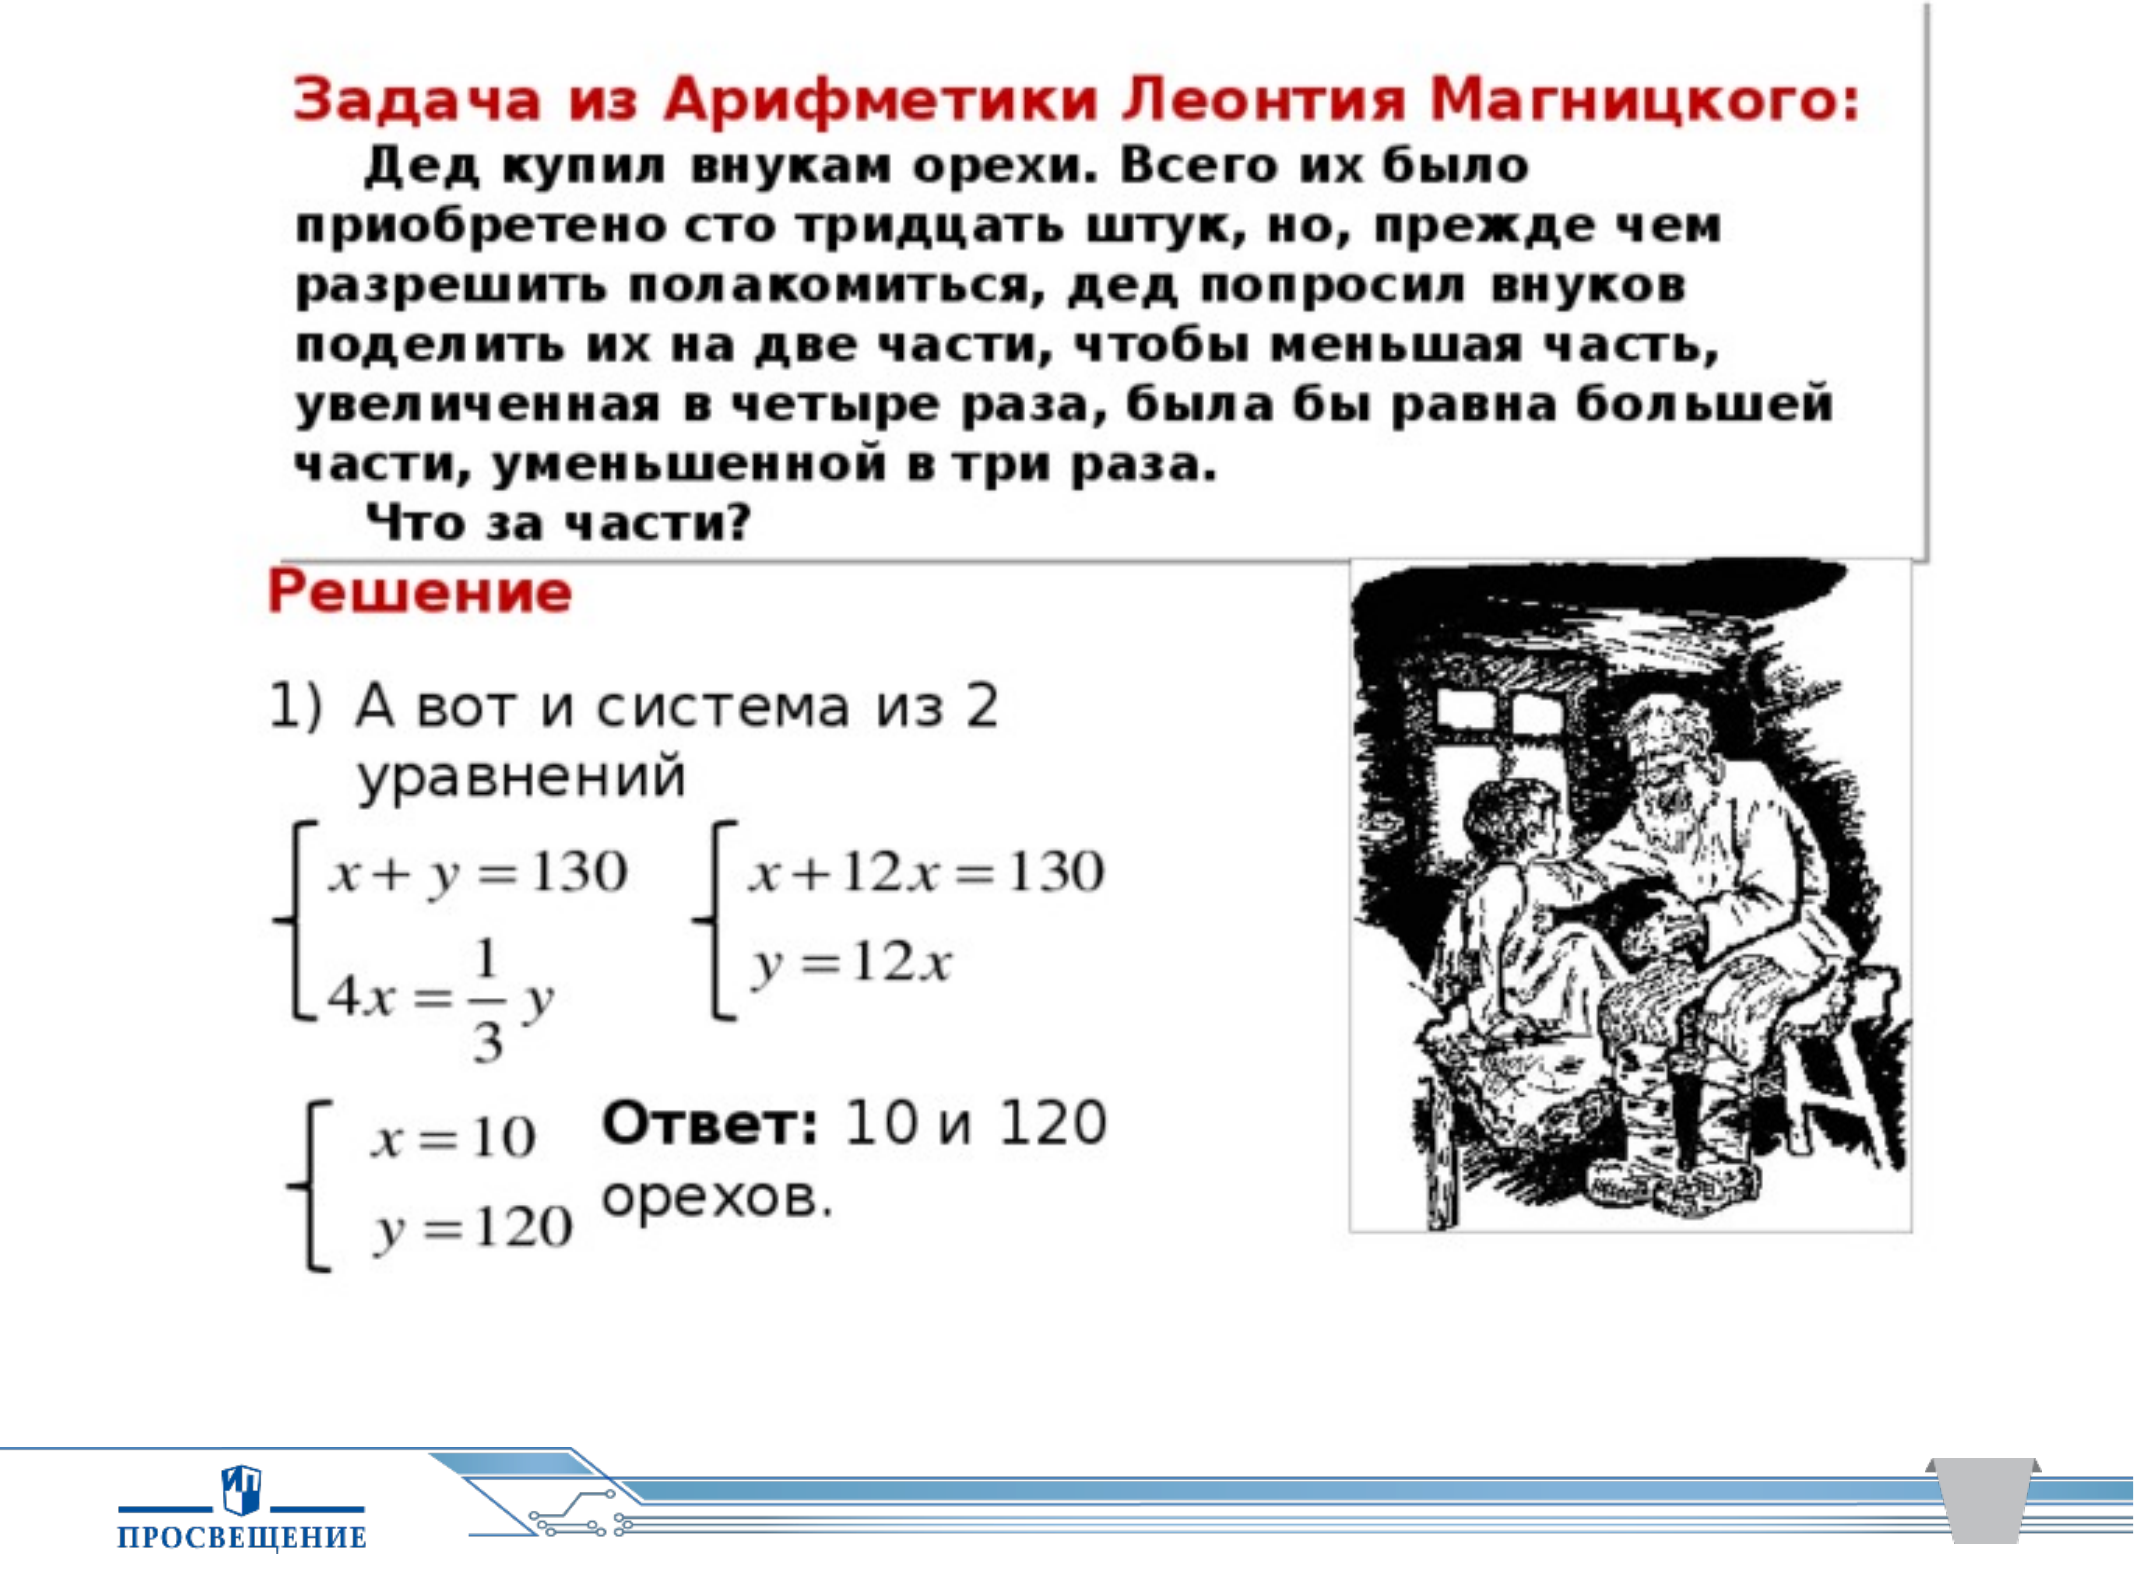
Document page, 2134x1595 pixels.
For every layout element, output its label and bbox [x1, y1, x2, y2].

picture [192, 0, 1981, 1341]
picture [0, 1447, 2134, 1554]
